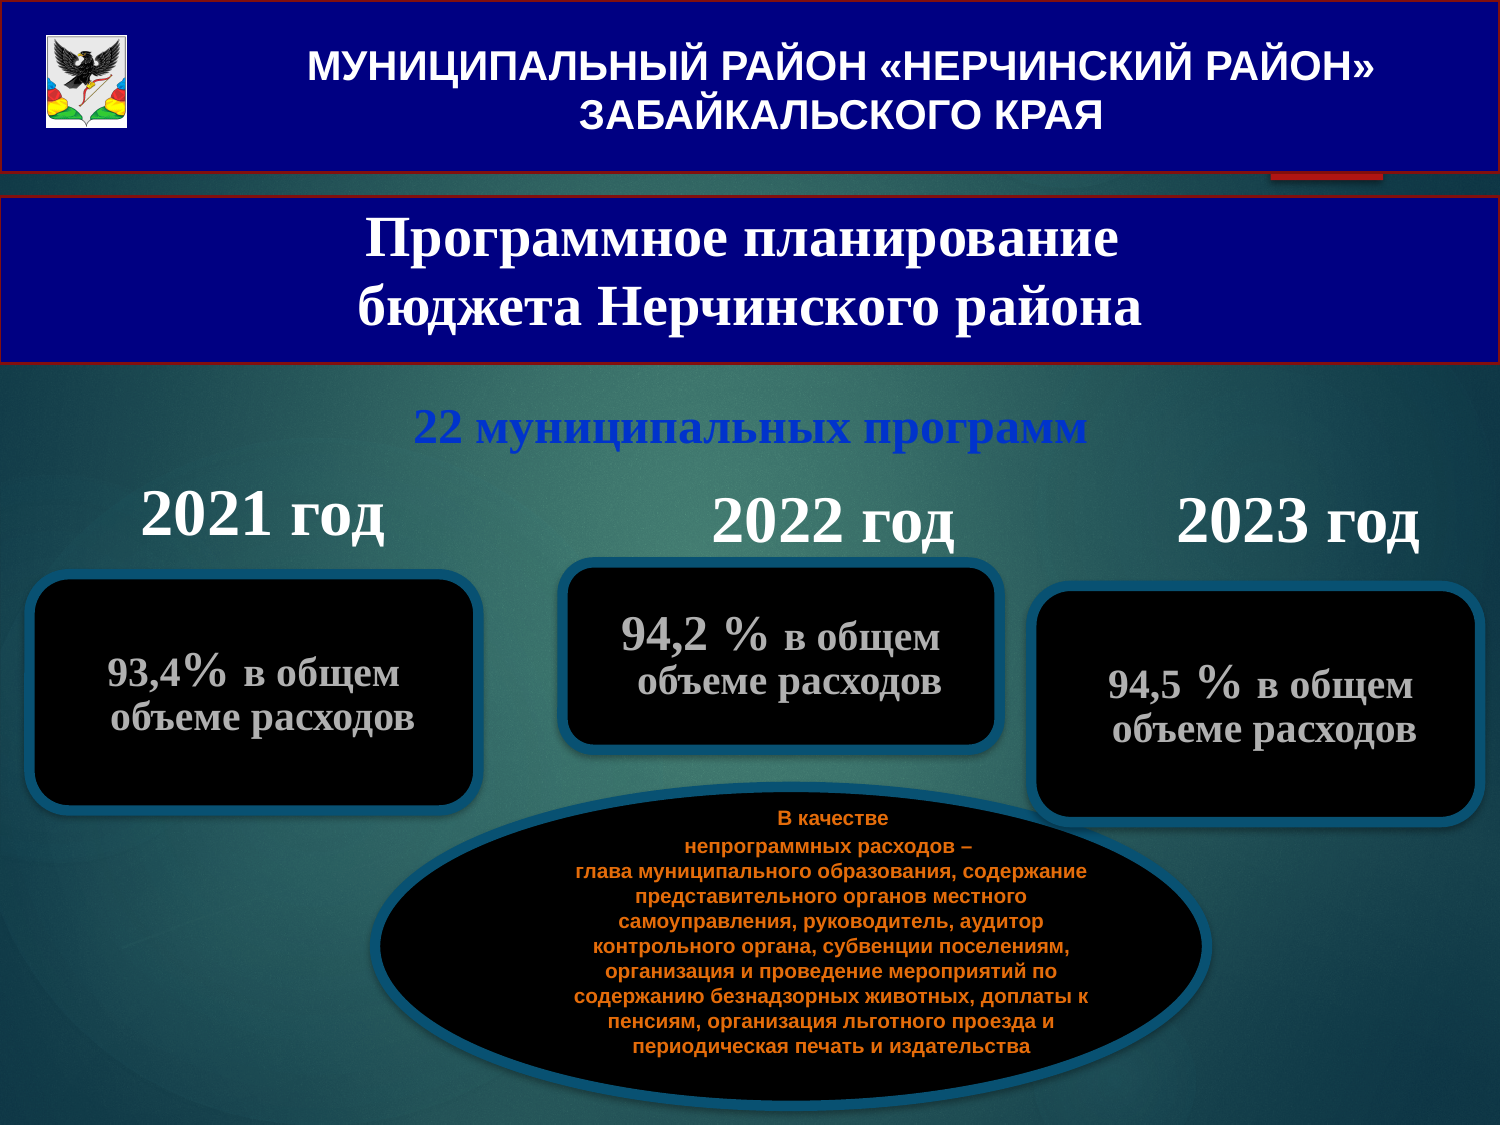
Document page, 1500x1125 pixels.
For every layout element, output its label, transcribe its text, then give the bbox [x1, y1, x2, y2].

text_box Программное планирование бюджета Нерчинского района [0, 195, 1500, 365]
text_box 2023 год [1036, 468, 1500, 564]
text_box [1114, 845, 1208, 1047]
text_box 93,4% в общем объеме расходов [29, 574, 479, 811]
picture [46, 34, 127, 128]
text_box 94,2 % в общем объеме расходов [562, 564, 1000, 750]
text_box [375, 816, 1070, 1106]
text_box В качестве непрограммных расходов – глава муниципального образования, содержание представительного органов местного самоуправления, руководитель, аудитор контрольного органа, субвенции поселениям, организация и проведение мероприятий по содержанию безнадзорных животных, доплаты к пенсиям, организация льготного проезда и периодическая печать и издательства [549, 785, 1114, 1065]
text_box 94,5 % в общем объеме расходов [1031, 585, 1481, 823]
text_box 22 муниципальных программ [398, 386, 1119, 462]
text_box 2022 год [562, 468, 1036, 564]
text_box [0, 0, 1500, 174]
text_box 2021 год [0, 466, 527, 551]
text_box МУНИЦИПАЛЬНЫЙ РАЙОН «НЕРЧИНСКИЙ РАЙОН» ЗАБАЙКАЛЬСКОГО КРАЯ [183, 31, 1500, 196]
